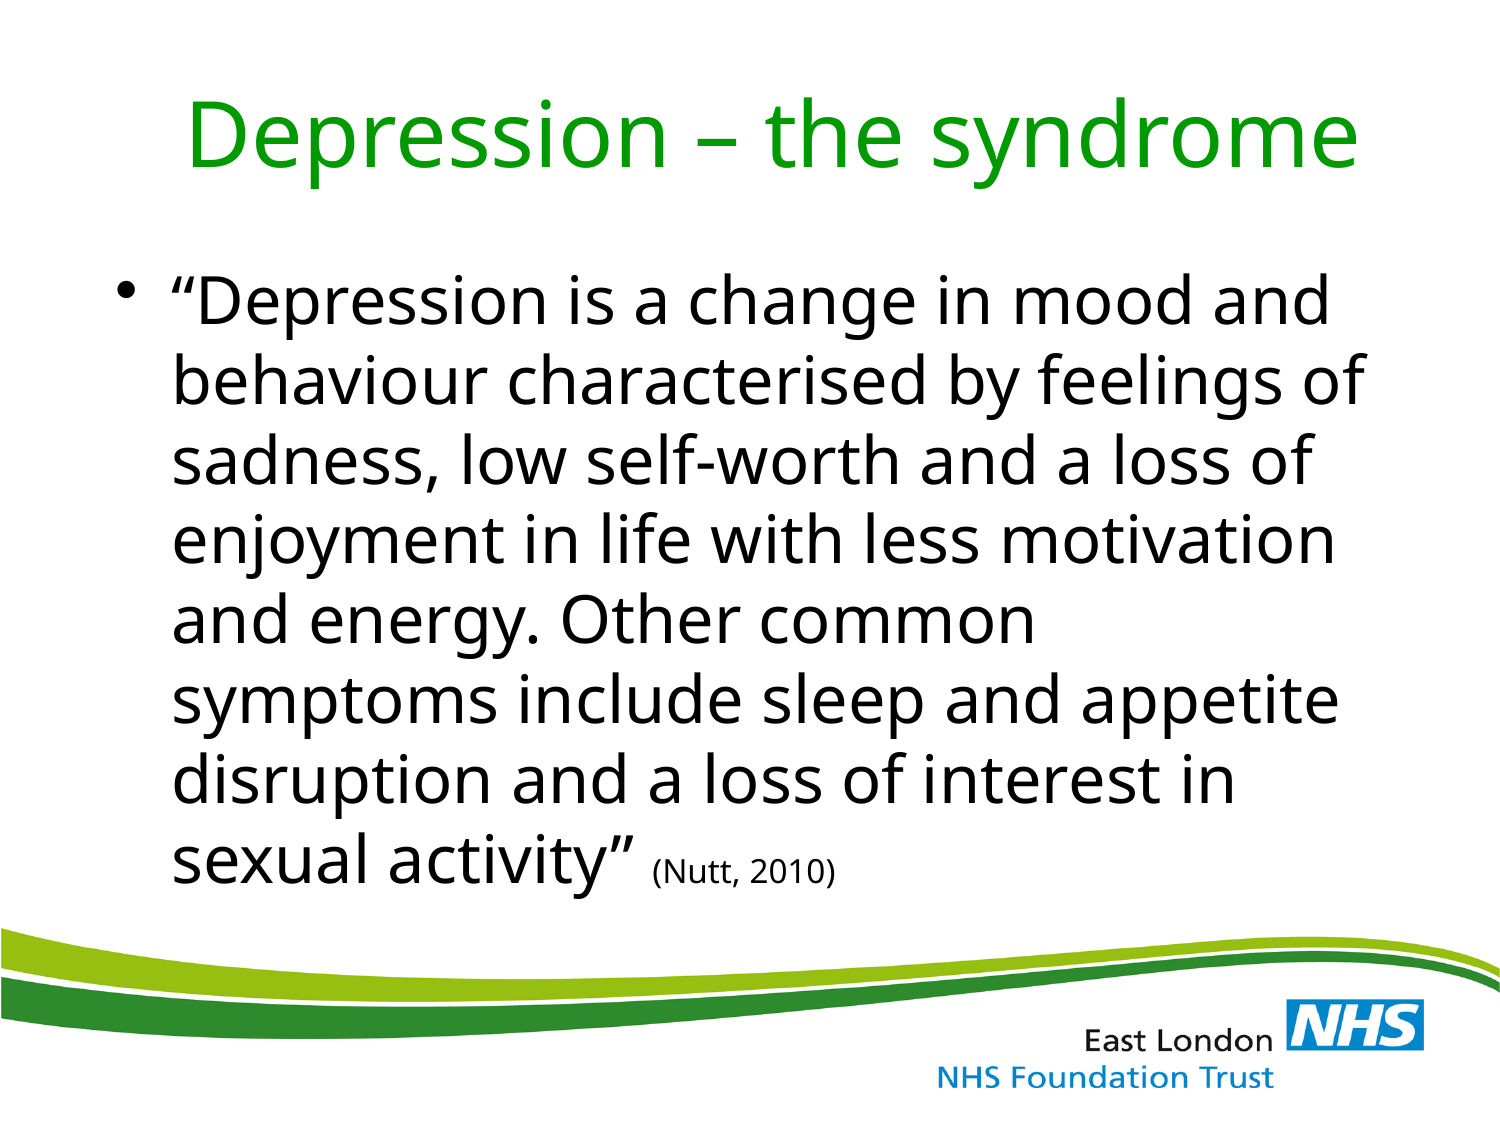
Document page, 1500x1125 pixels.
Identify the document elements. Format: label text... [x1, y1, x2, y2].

picture [0, 928, 1500, 1088]
picture [966, 1078, 978, 1088]
picture [1154, 1074, 1164, 1086]
picture [942, 1072, 952, 1088]
picture [1175, 1075, 1183, 1088]
title Depression – the syndrome [112, 37, 1436, 226]
picture [1032, 1074, 1042, 1086]
picture [1073, 1075, 1081, 1088]
list “Depression is a change in mood and behaviour characterised by feelings of sadness, low self-worth and a loss of enjoyment in life with less motivation and energy. Other common symptoms include sleep and appetite disruption and a loss of interest in sexual activity” (Nutt, 2010) [100, 249, 1388, 938]
picture [1093, 1074, 1102, 1088]
